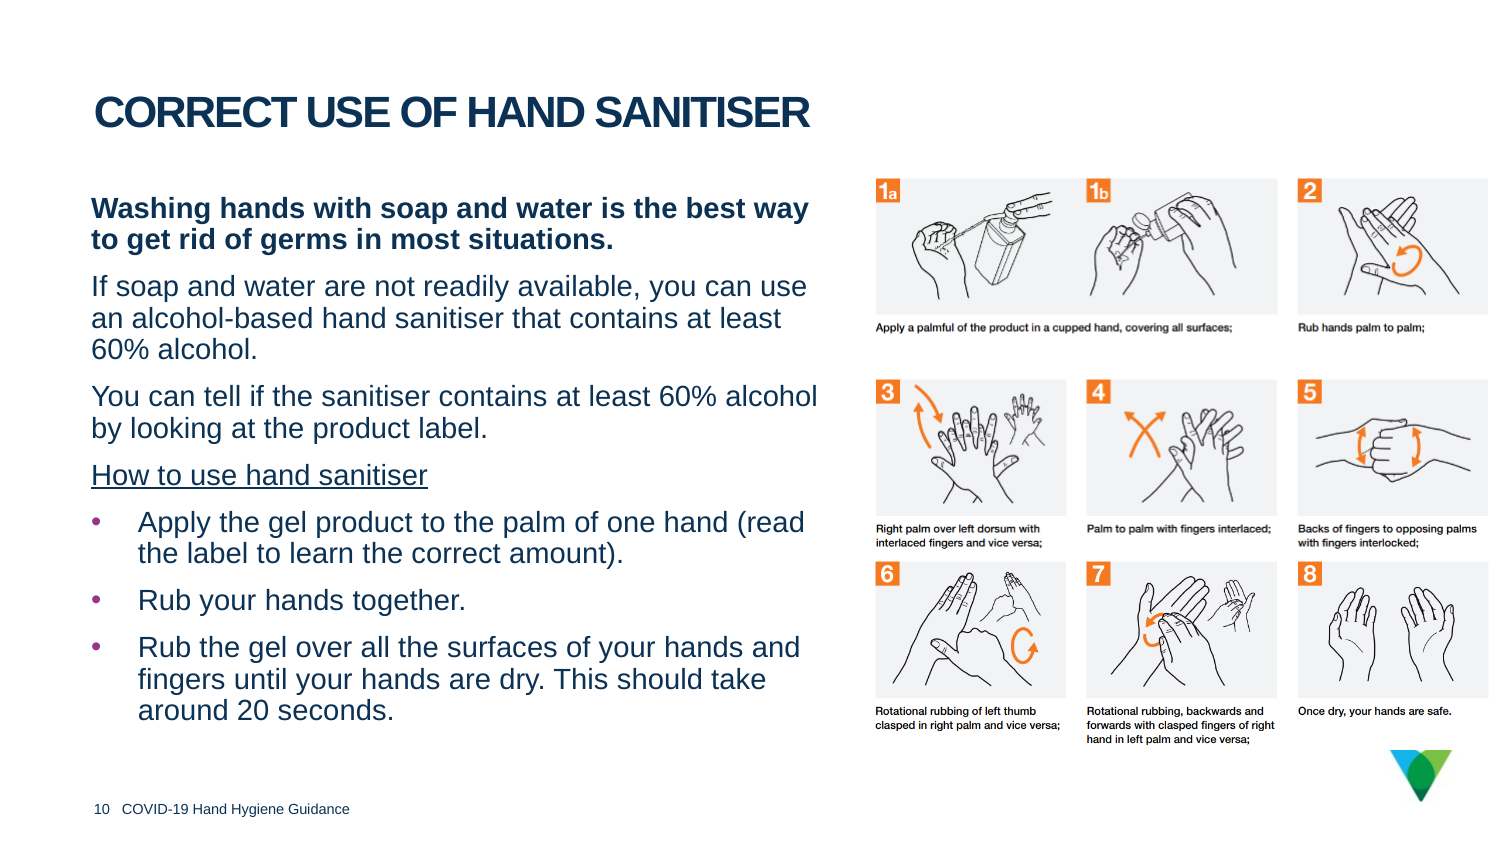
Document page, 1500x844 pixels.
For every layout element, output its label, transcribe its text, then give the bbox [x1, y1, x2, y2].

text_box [872, 175, 1492, 750]
picture [1384, 750, 1458, 806]
list Correct Use of Hand Sanitiser [79, 68, 1415, 166]
list Washing hands with soap and water is the best way to get rid of germs in most situations. If soap and water are not readily available, you can use an alcohol-based hand sanitiser that contains at least 60% alcohol. You can tell if the sanitiser contains at least 60% alcohol by looking at the product label. How to use hand sanitiser Apply the gel product to the palm of one hand (read the label to learn the correct amount). Rub your hands together. Rub the gel over all the surfaces of your hands and fingers until your hands are dry. This should take around 20 seconds. [76, 185, 859, 658]
